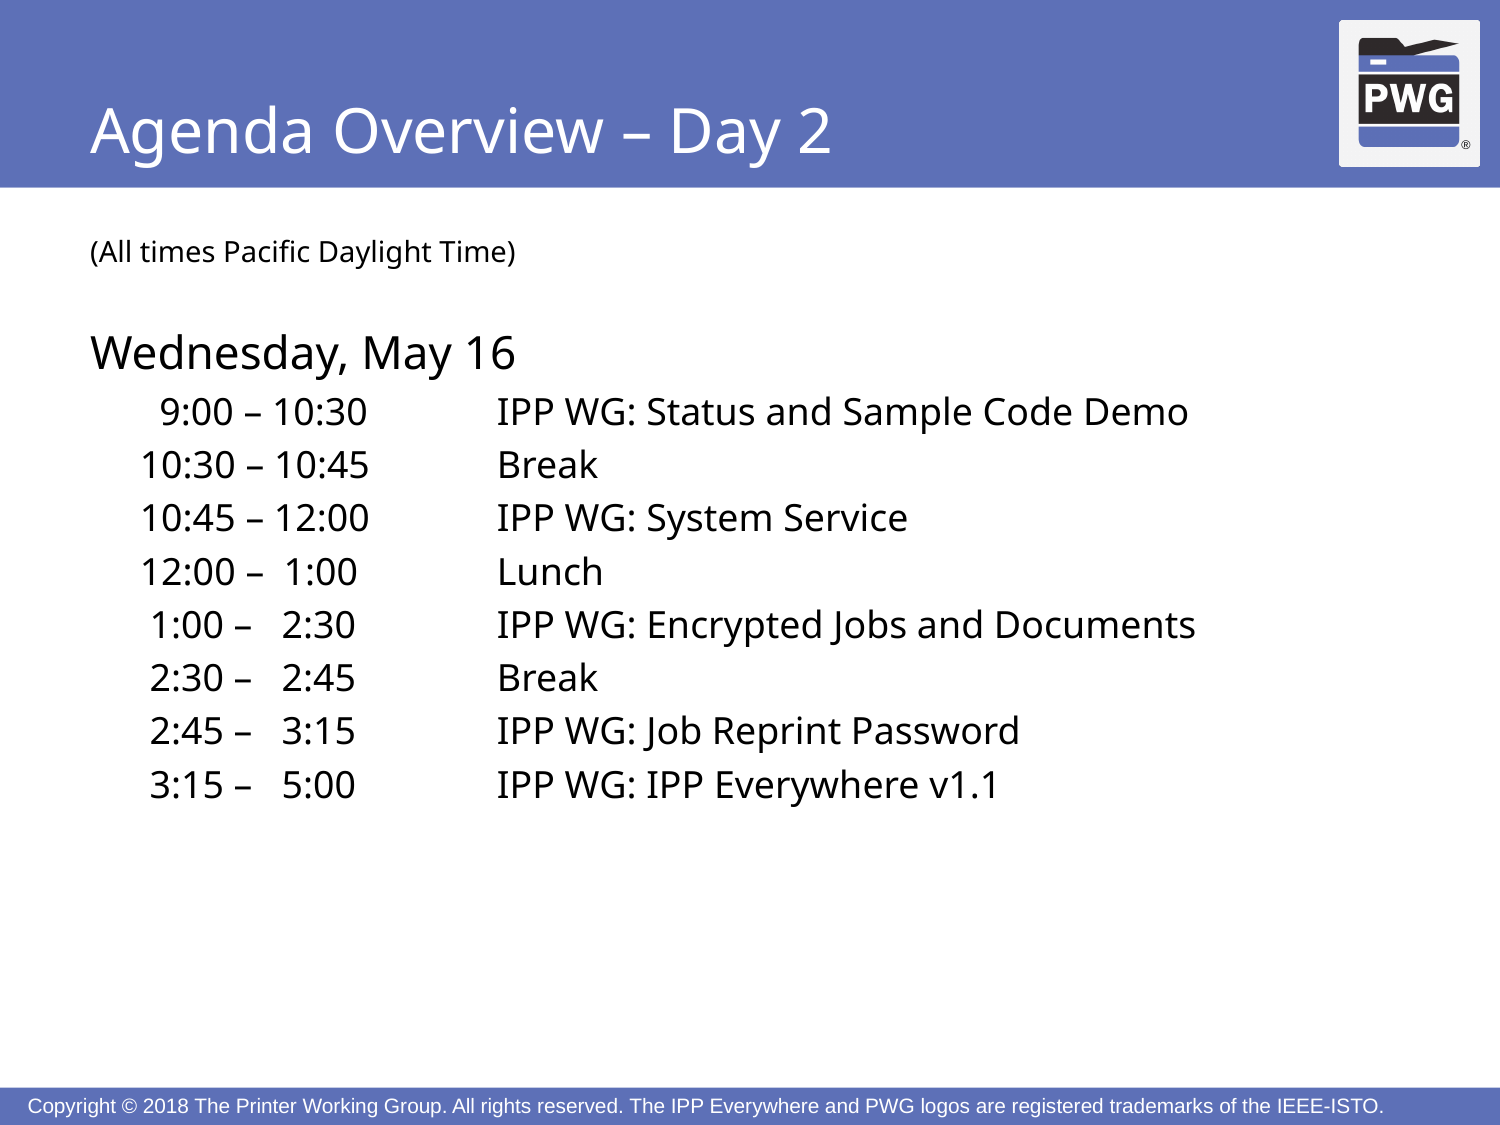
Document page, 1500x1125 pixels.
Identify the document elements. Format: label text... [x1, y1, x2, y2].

text_box [0, 0, 1500, 188]
list (All times Pacific Daylight Time) Wednesday, May 16 9:00 – 10:30 IPP WG: Status and Sample Code Demo 10:30 – 10:45 Break 10:45 – 12:00 IPP WG: System Service 12:00 – 1:00 Lunch 1:00 – 2:30 IPP WG: Encrypted Jobs and Documents 2:30 – 2:45 Break 2:45 – 3:15 IPP WG: Job Reprint Password 3:15 – 5:00 IPP WG: IPP Everywhere v1.1 [74, 224, 1426, 1088]
picture [1339, 20, 1480, 167]
title Agenda Overview – Day 2 [74, 7, 1318, 175]
text_box [0, 1087, 1500, 1125]
text_box Copyright © 2018 The Printer Working Group. All rights reserved. The IPP Everywhere and PWG logos are registered trademarks of the IEEE-ISTO. [20, 1092, 1413, 1118]
